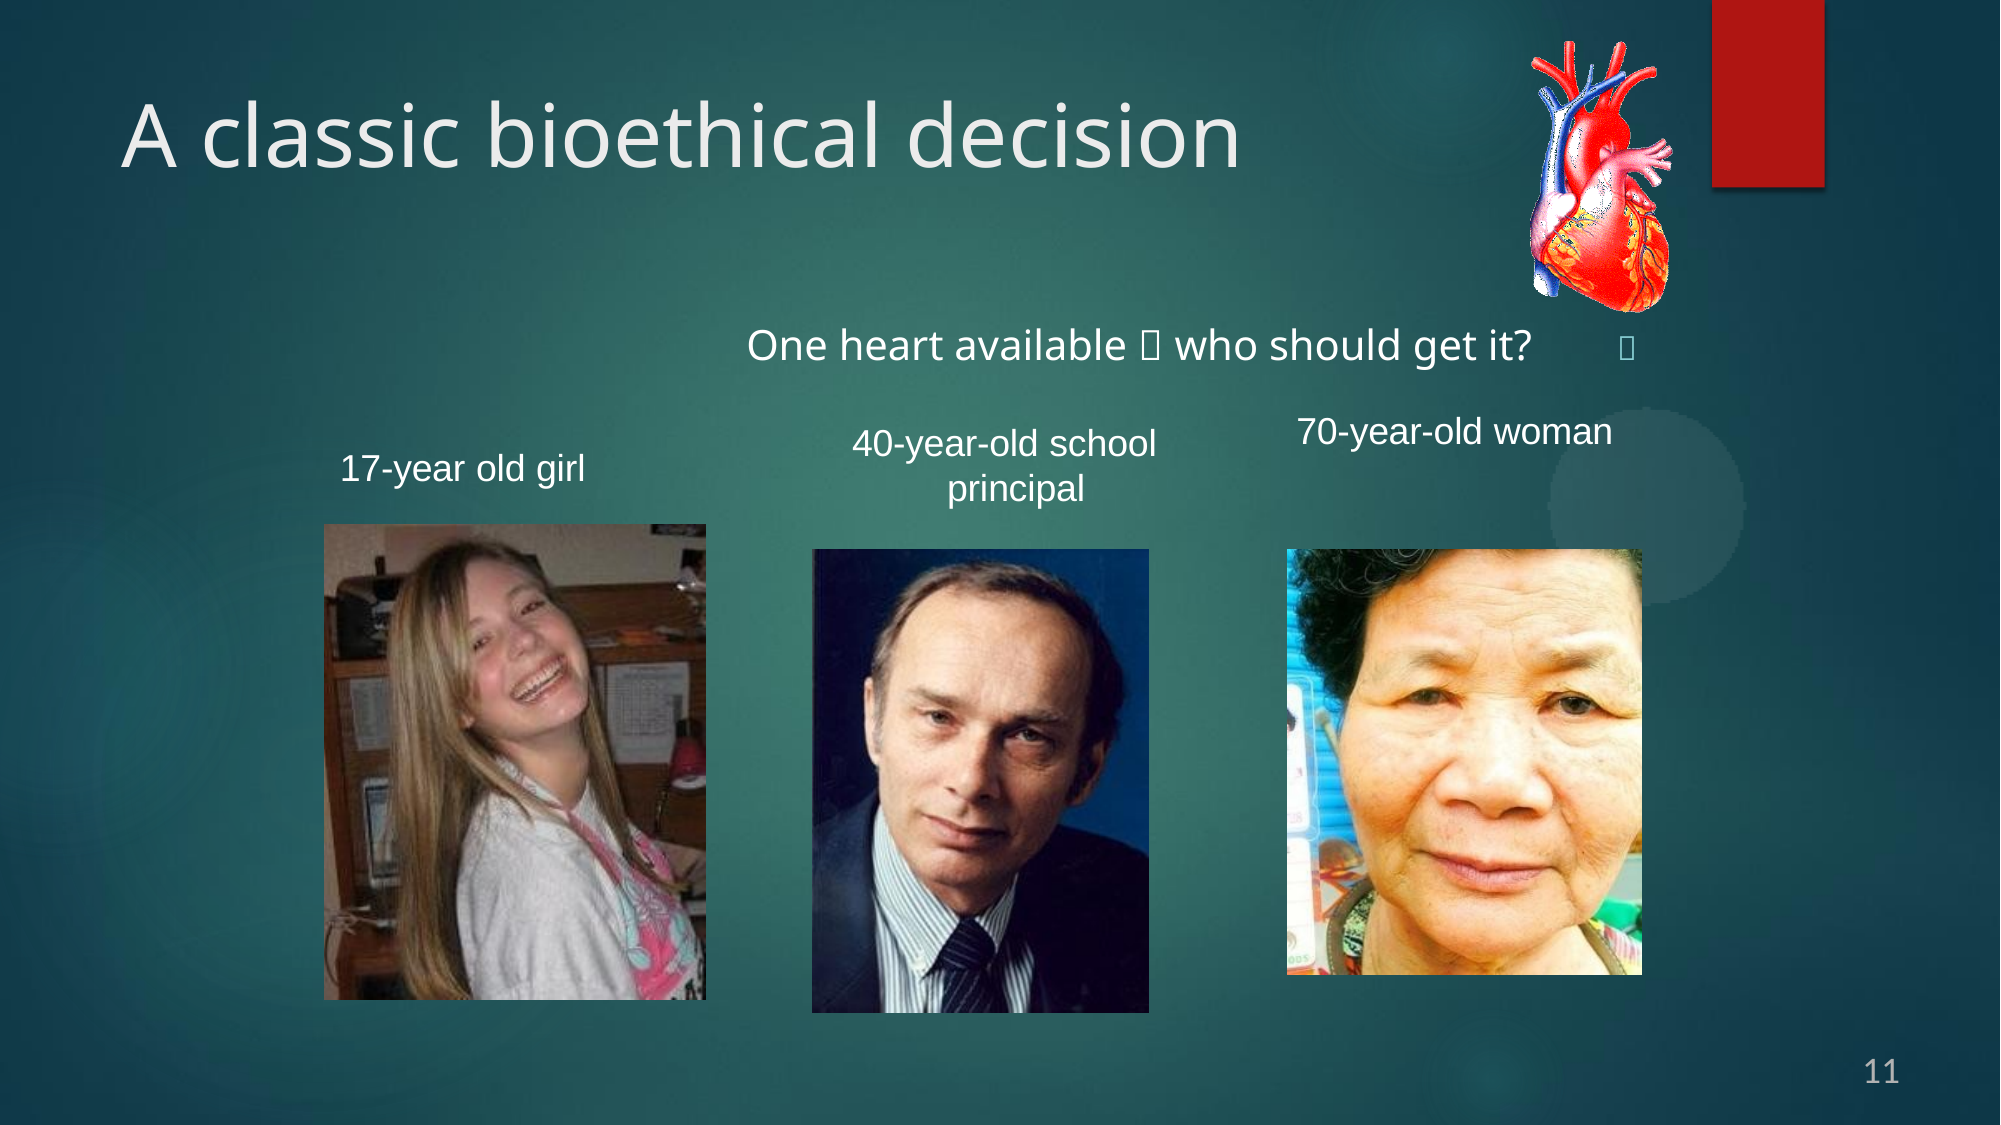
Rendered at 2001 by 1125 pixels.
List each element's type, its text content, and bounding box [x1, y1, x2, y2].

text_box One heart available  who should get it?  [744, 316, 1647, 369]
text_box 70-year-old woman [1294, 404, 1619, 452]
picture [0, 0, 2000, 1125]
text_box 17-year old girl [337, 442, 590, 490]
slide_number 11 [1440, 1046, 1900, 1103]
text_box 40-year-old school principal [850, 417, 1163, 510]
title A classic bioethical decision [119, 77, 1315, 268]
